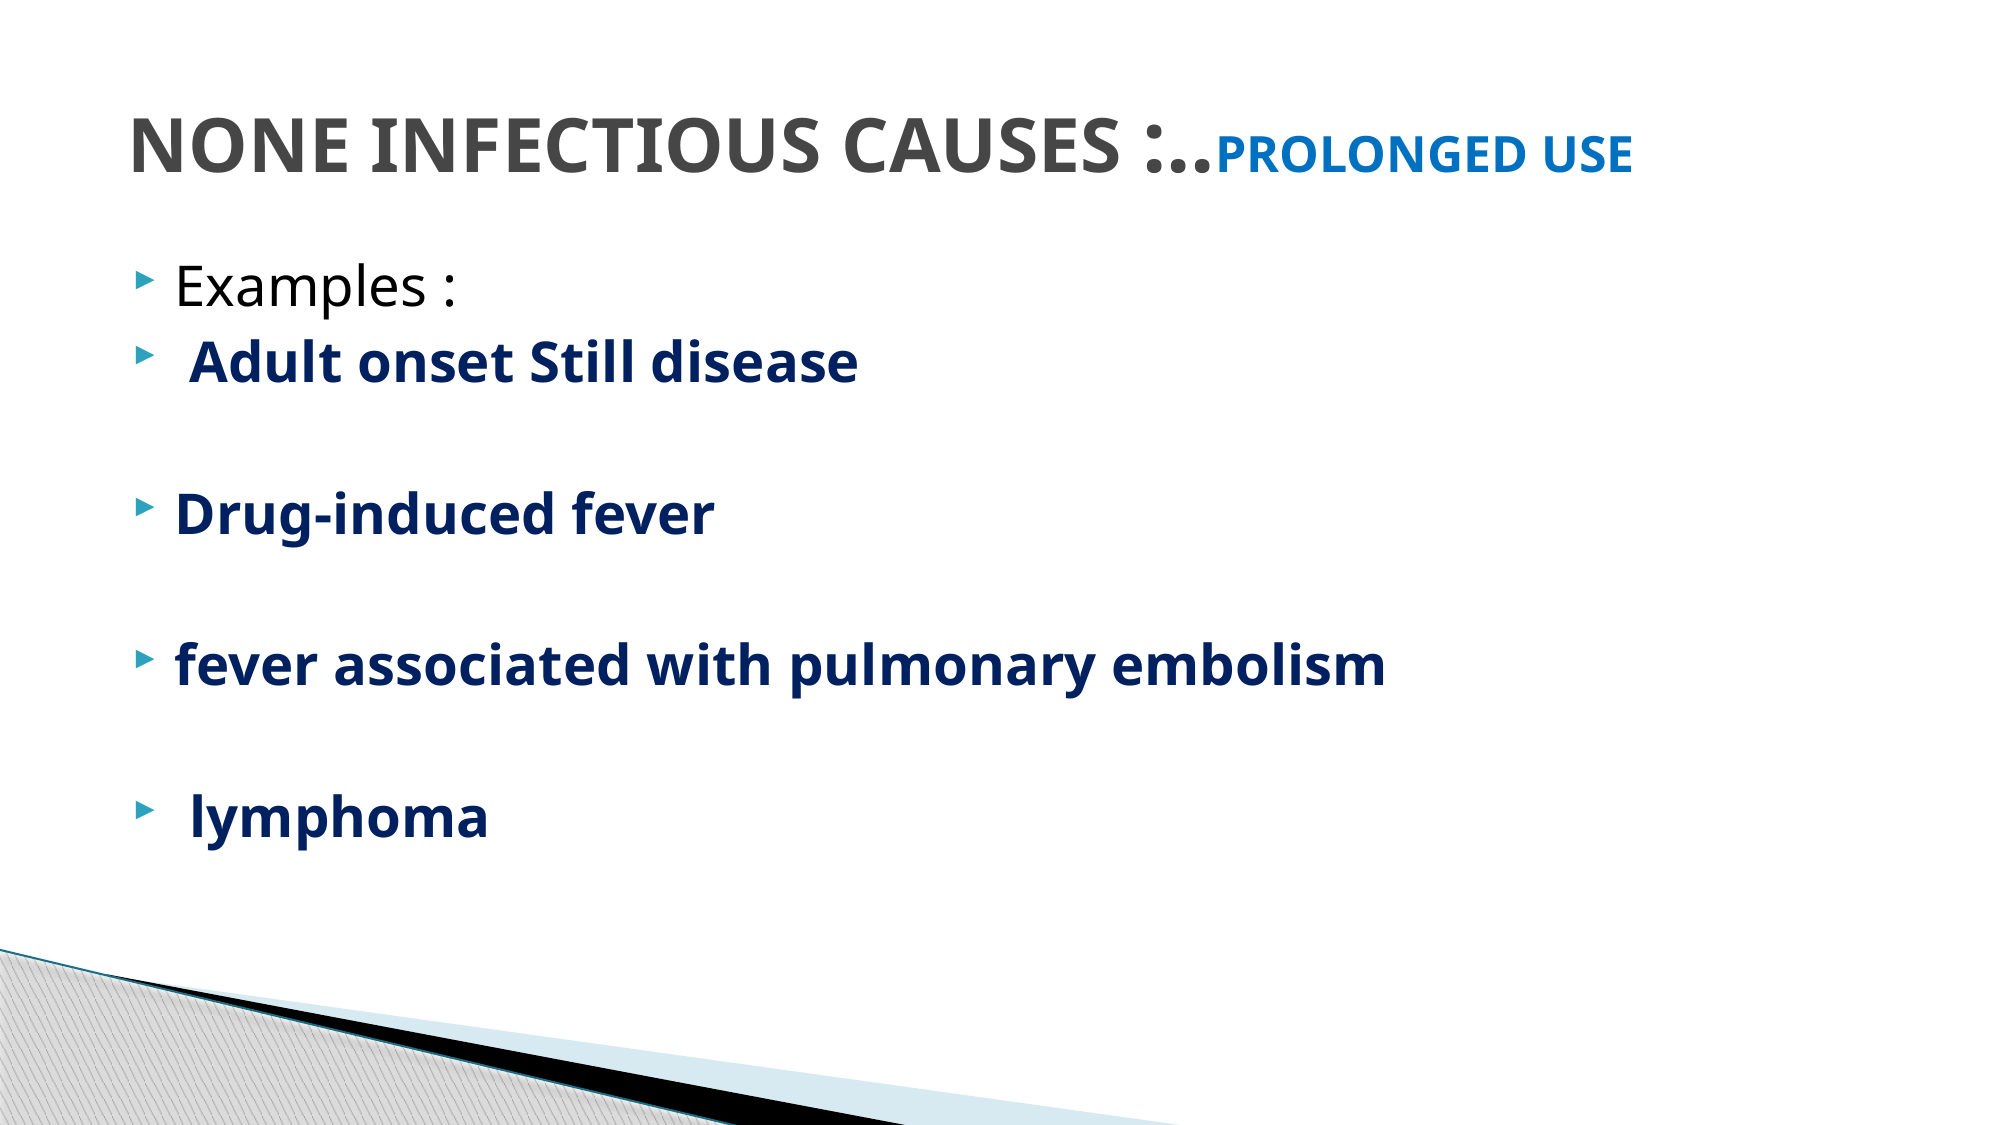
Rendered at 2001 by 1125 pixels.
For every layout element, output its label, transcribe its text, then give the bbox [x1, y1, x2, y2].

title NONE INFECTIOUS CAUSES :..PROLONGED USE [99, 45, 1900, 233]
list Examples : Adult onset Still disease Drug-induced fever fever associated with pulmonary embolism lymphoma [99, 243, 1900, 986]
